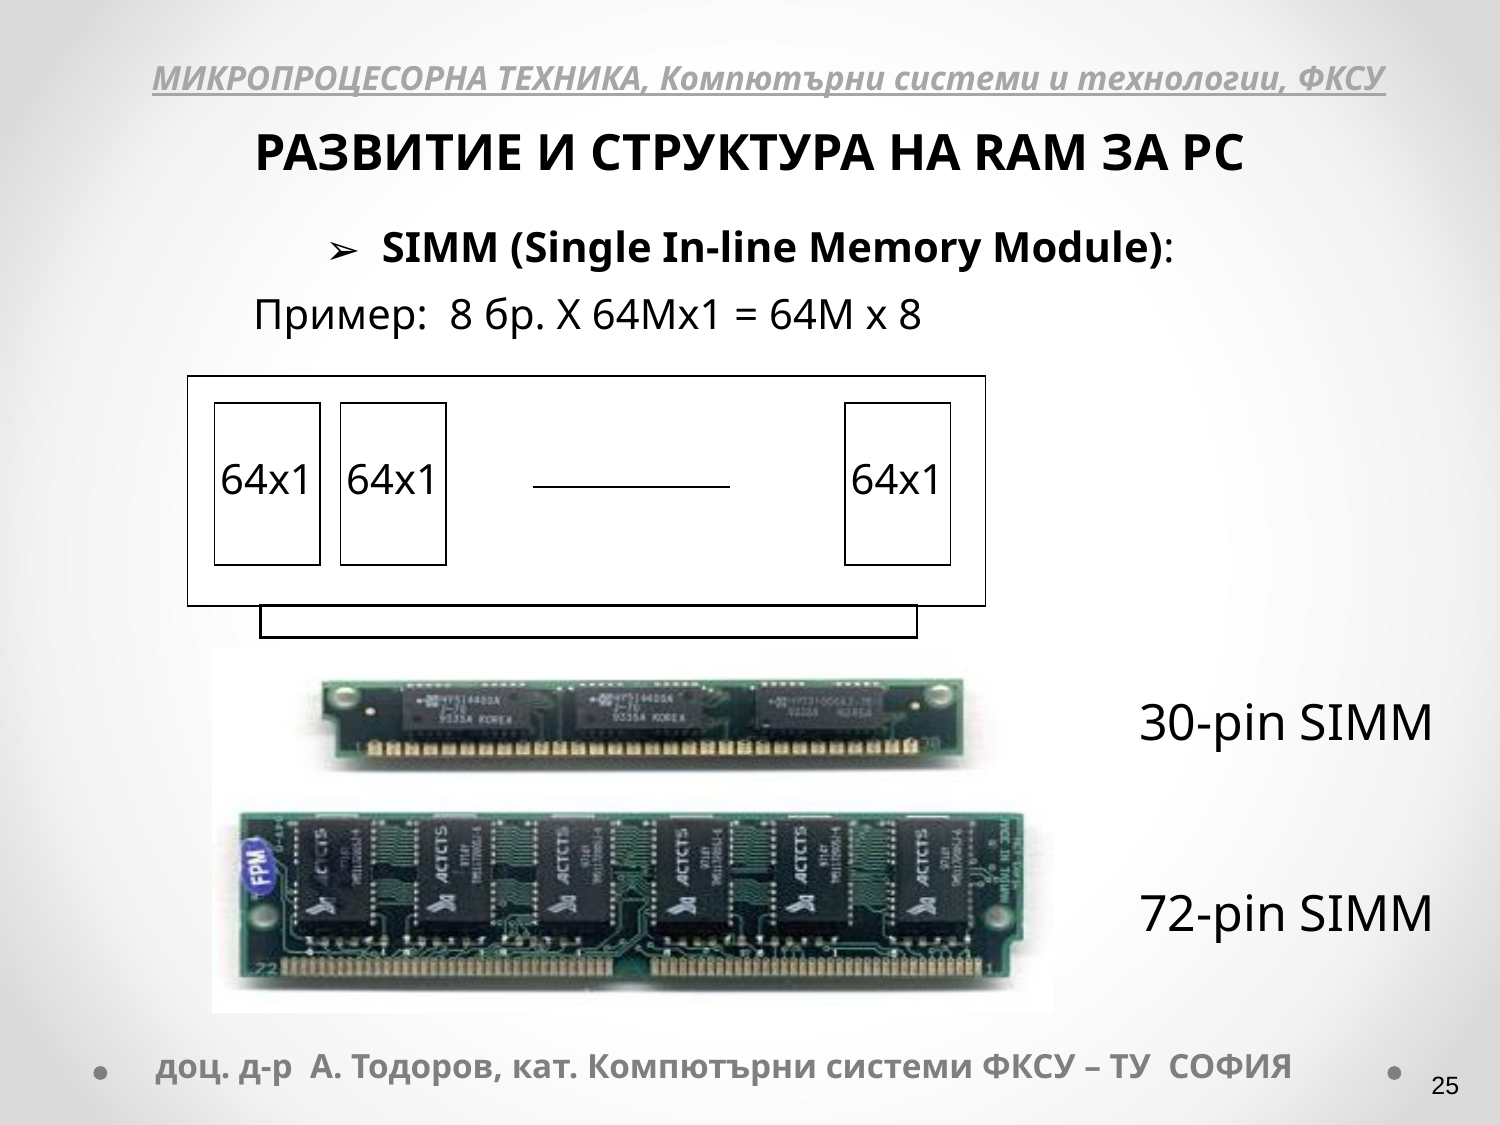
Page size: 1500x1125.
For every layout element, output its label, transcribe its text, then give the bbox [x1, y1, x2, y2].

text_box МИКРОПРОЦЕСОРНА ТЕХНИКА, Компютърни системи и технологии, ФКСУ [75, 50, 1463, 100]
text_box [187, 287, 986, 638]
text_box ‹#› [1349, 1061, 1475, 1103]
picture [0, 0, 1500, 1125]
subtitle РАЗВИТИЕ И СТРУКТУРА НА RAM ЗА PC SIMM (Single In-line Memory Module): 30-pin SIMM 72-pin SIMM [50, 124, 1450, 1088]
text_box доц. д-р А. Тодоров, кат. Компютърни системи ФКСУ – ТУ СОФИЯ [75, 1037, 1375, 1100]
